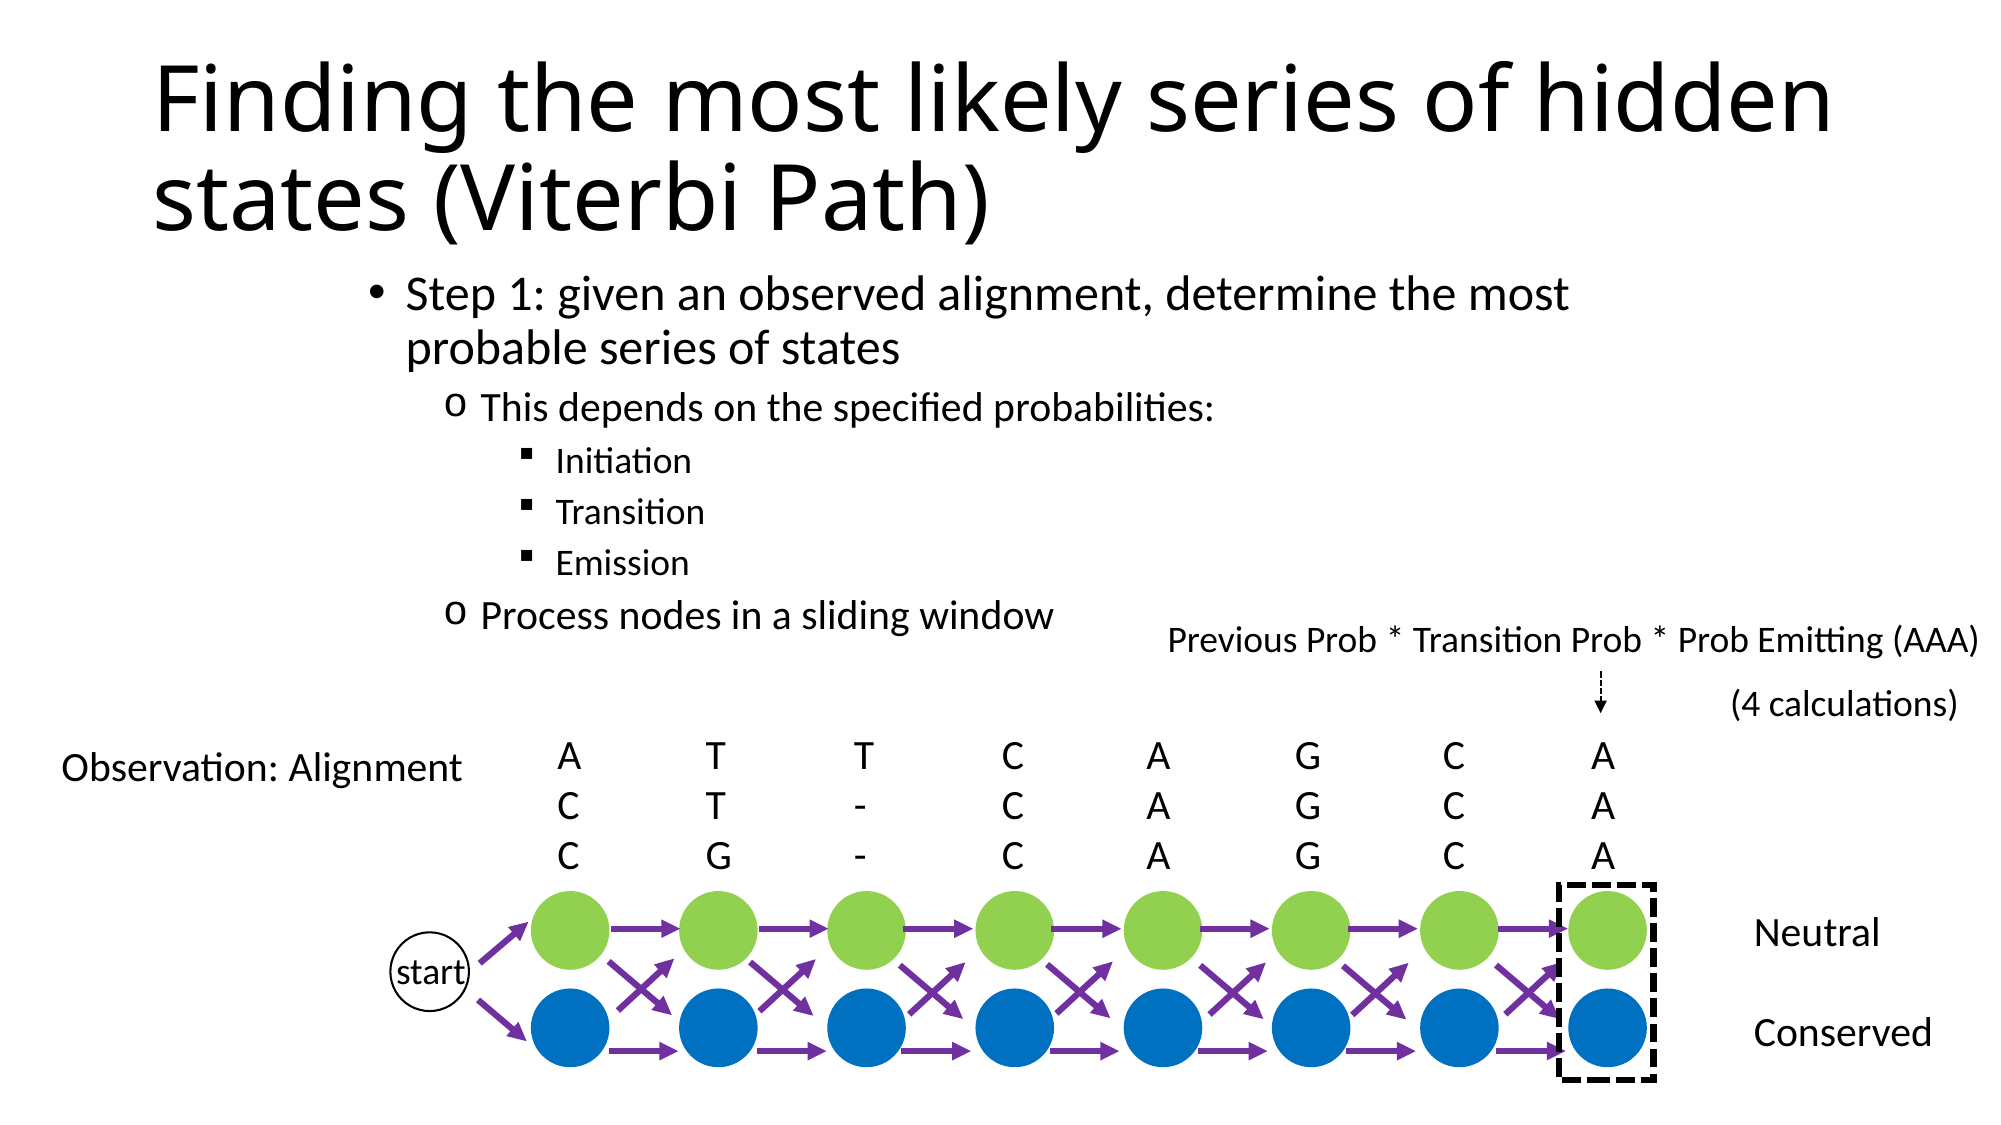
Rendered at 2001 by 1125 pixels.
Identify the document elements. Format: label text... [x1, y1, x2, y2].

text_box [909, 962, 966, 1015]
title Finding the most likely series of hidden states (Viterbi Path) [137, 42, 1863, 260]
text_box [406, 931, 454, 939]
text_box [899, 965, 963, 1019]
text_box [1342, 965, 1407, 1020]
text_box [400, 1000, 459, 1013]
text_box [1209, 962, 1266, 1015]
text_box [478, 999, 527, 1042]
text_box Previous Prob * Transition Prob * Prob Emitting (AAA) [1647, 607, 2000, 668]
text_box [1056, 961, 1113, 1014]
text_box [1558, 884, 1654, 1081]
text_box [530, 890, 1647, 970]
text_box Neutral [1738, 897, 1911, 963]
text_box (4 calculations) [1715, 671, 2000, 732]
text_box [479, 921, 529, 964]
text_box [17, 719, 1614, 887]
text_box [1047, 964, 1111, 1018]
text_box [608, 961, 672, 1015]
text_box Conserved [1738, 997, 1954, 1063]
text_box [530, 988, 1647, 1068]
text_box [1496, 964, 1560, 1019]
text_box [750, 961, 814, 1016]
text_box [1200, 965, 1264, 1019]
list Step 1: given an observed alignment, determine the most probable series of states This depends on the specified probabilities: Initiation Transition Emission Process nodes in a sliding window [353, 259, 1647, 832]
text_box start [381, 939, 524, 1000]
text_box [617, 958, 675, 1011]
